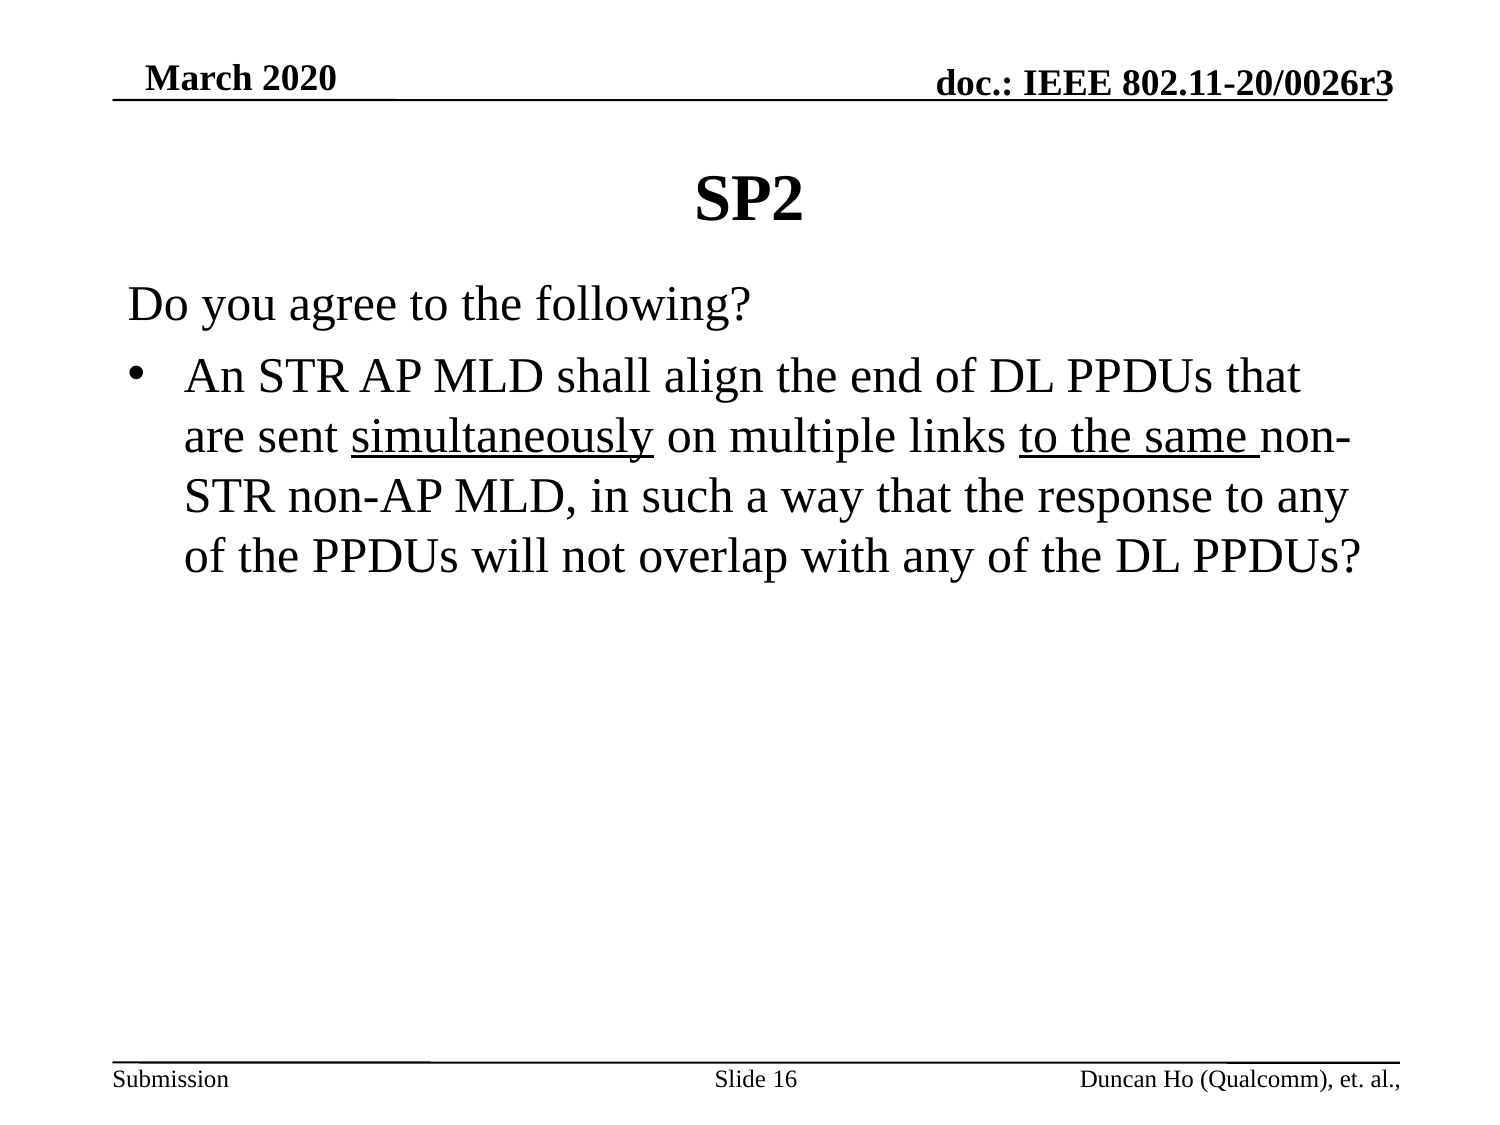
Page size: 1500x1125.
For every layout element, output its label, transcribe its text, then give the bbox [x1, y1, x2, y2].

title SP2 [112, 112, 1388, 262]
slide_number Slide 16 [712, 1061, 800, 1123]
footer Duncan Ho (Qualcomm), et. al., [878, 1061, 1402, 1093]
list Do you agree to the following? An STR AP MLD shall align the end of DL PPDUs that are sent simultaneously on multiple links to the same non-STR non-AP MLD, in such a way that the response to any of the PPDUs will not overlap with any of the DL PPDUs? [112, 262, 1388, 1000]
